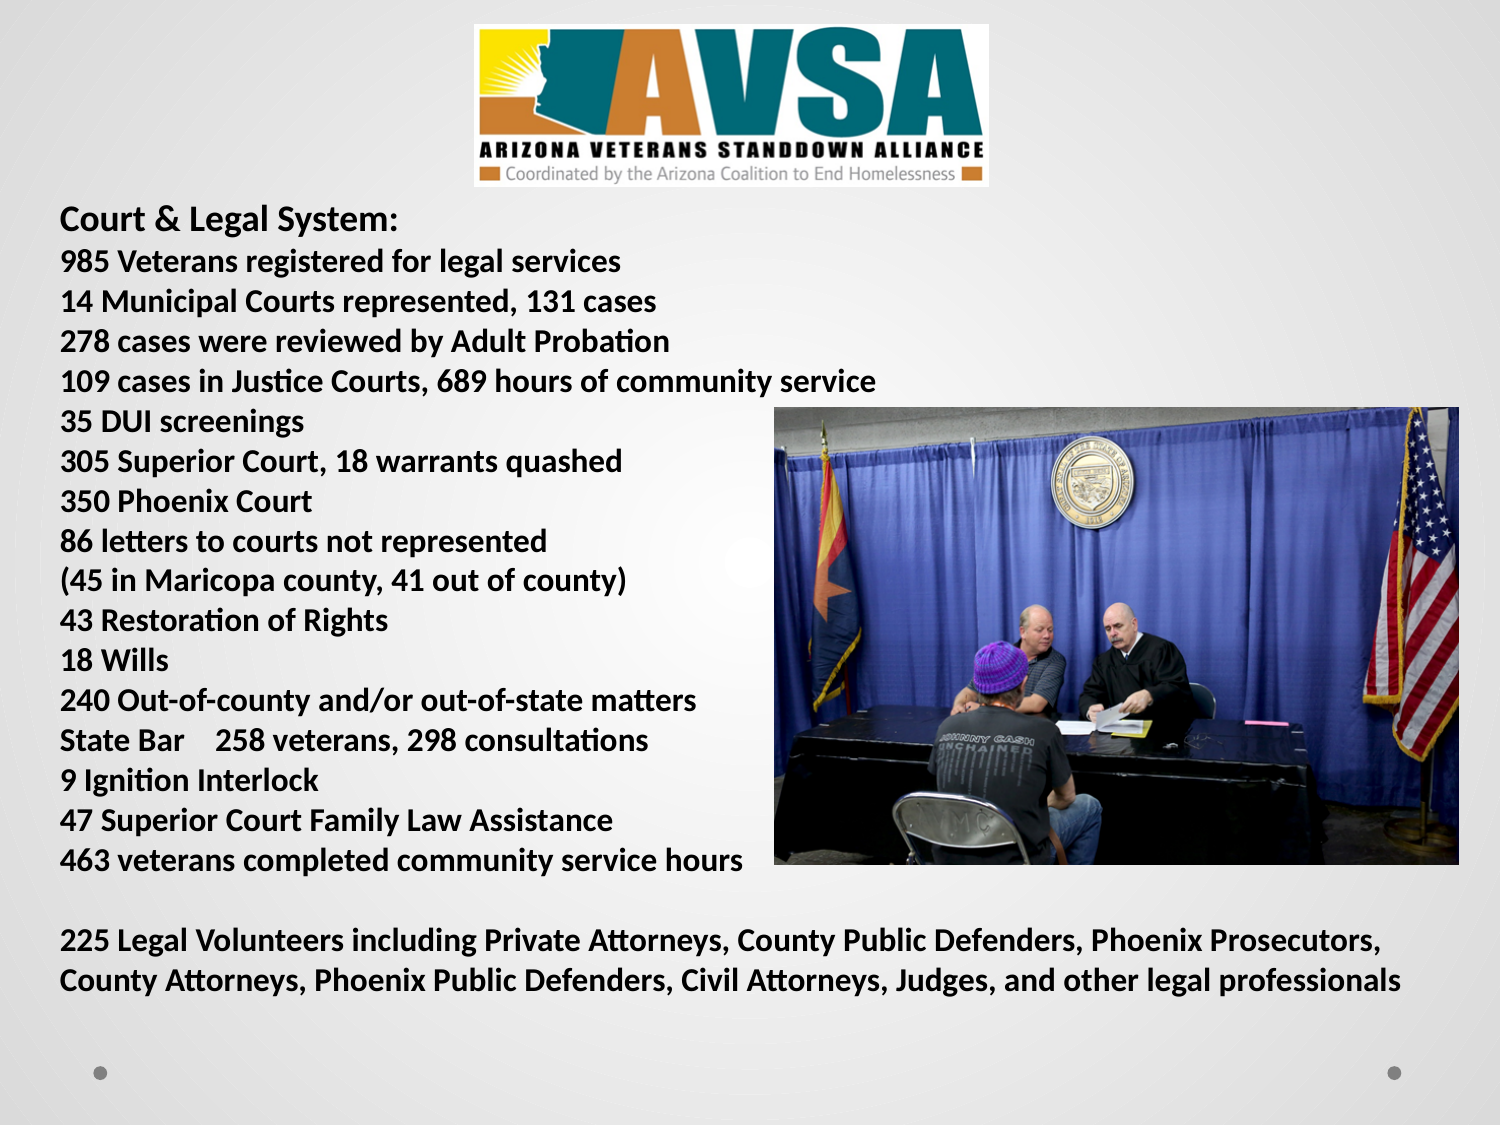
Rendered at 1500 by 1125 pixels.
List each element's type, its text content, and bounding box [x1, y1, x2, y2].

text_box Court & Legal System: 985 Veterans registered for legal services 14 Municipal Courts represented, 131 cases 278 cases were reviewed by Adult Probation 109 cases in Justice Courts, 689 hours of community service 35 DUI screenings 305 Superior Court, 18 warrants quashed 350 Phoenix Court 86 letters to courts not represented (45 in Maricopa county, 41 out of county) 43 Restoration of Rights 18 Wills 240 Out-of-county and/or out-of-state matters State Bar 258 veterans, 298 consultations 9 Ignition Interlock 47 Superior Court Family Law Assistance 463 veterans completed community service hours 225 Legal Volunteers including Private Attorneys, County Public Defenders, Phoenix Prosecutors, County Attorneys, Phoenix Public Defenders, Civil Attorneys, Judges, and other legal professionals [45, 186, 1450, 1121]
picture [774, 407, 1459, 865]
picture [474, 24, 990, 188]
